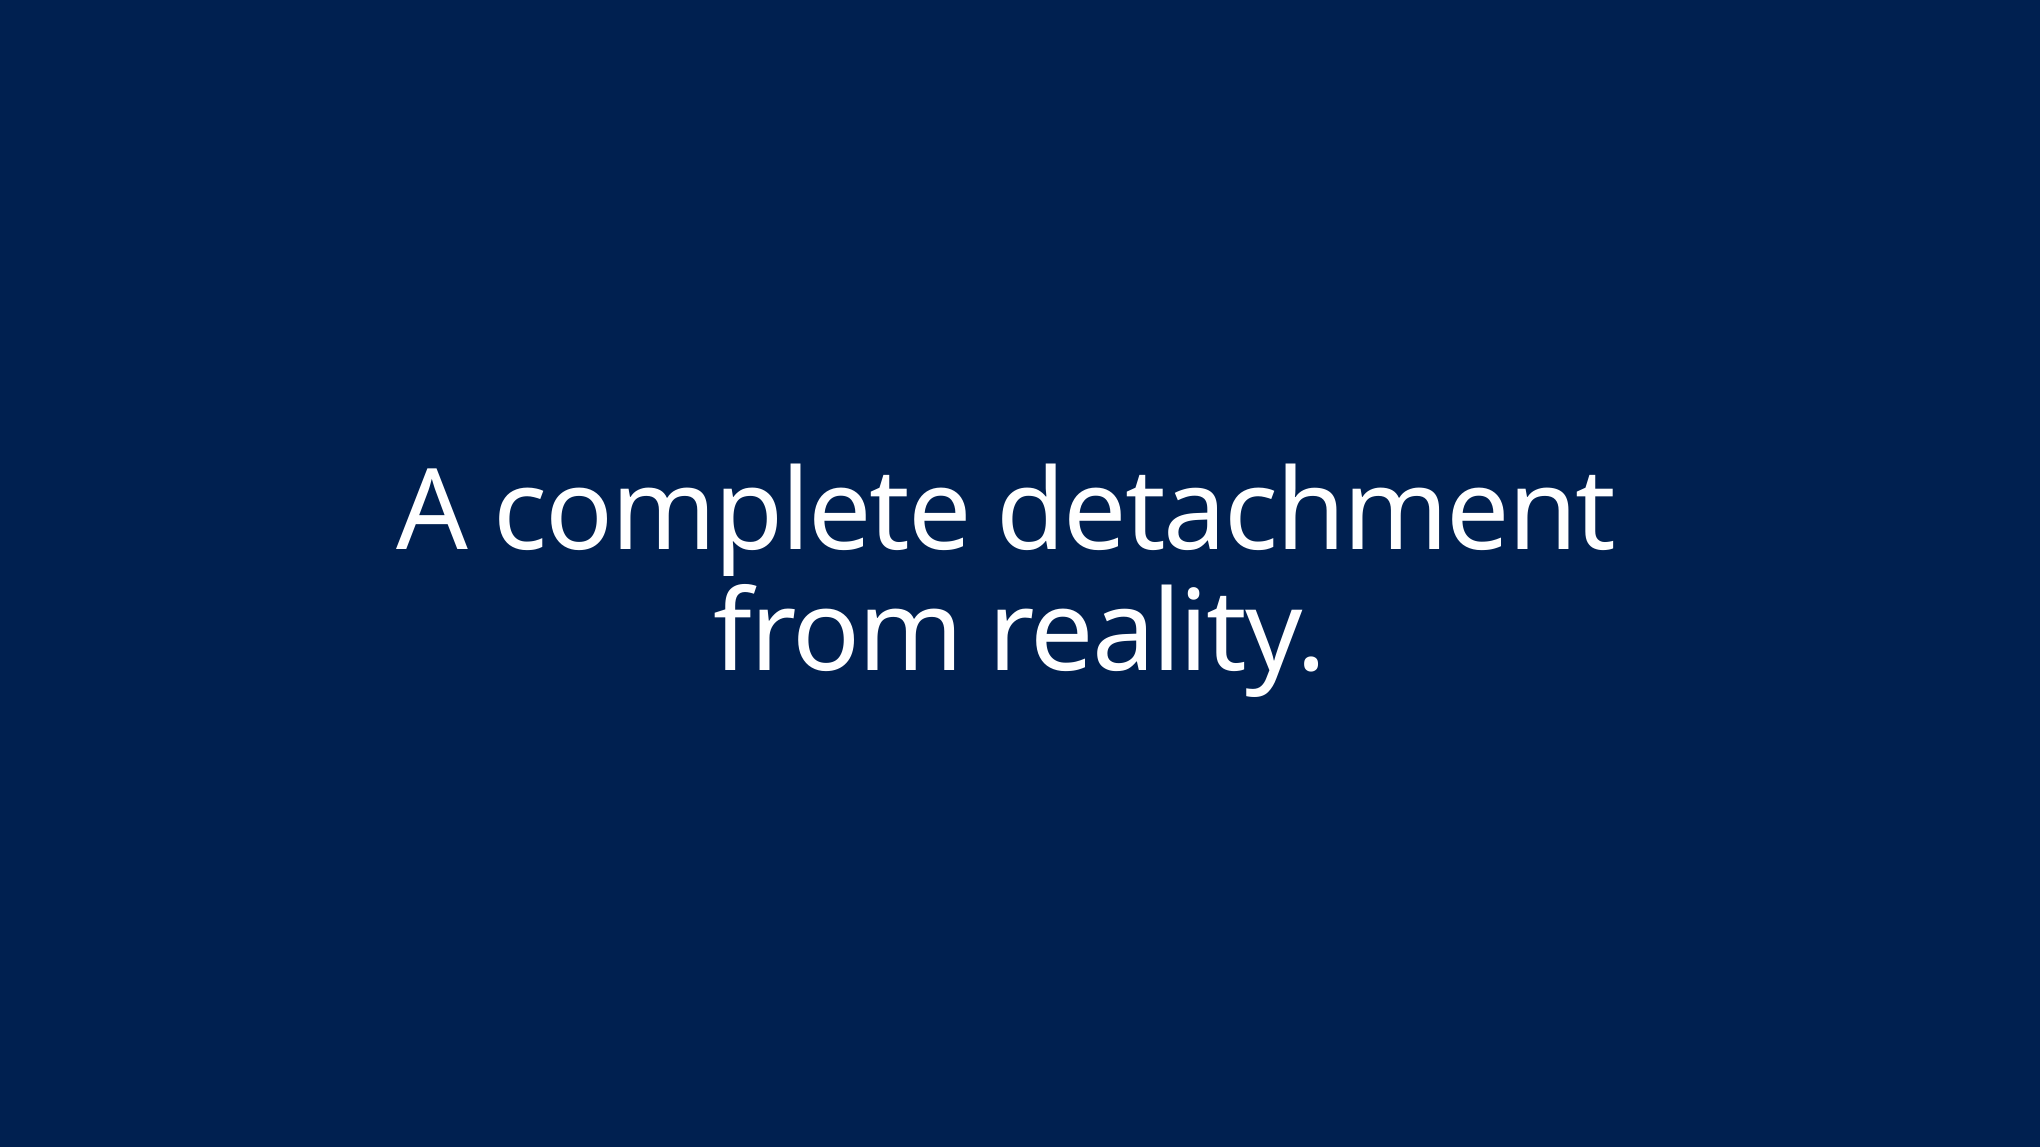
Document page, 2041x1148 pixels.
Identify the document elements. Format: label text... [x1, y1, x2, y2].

title A complete detachment from reality. [0, 0, 2041, 1148]
